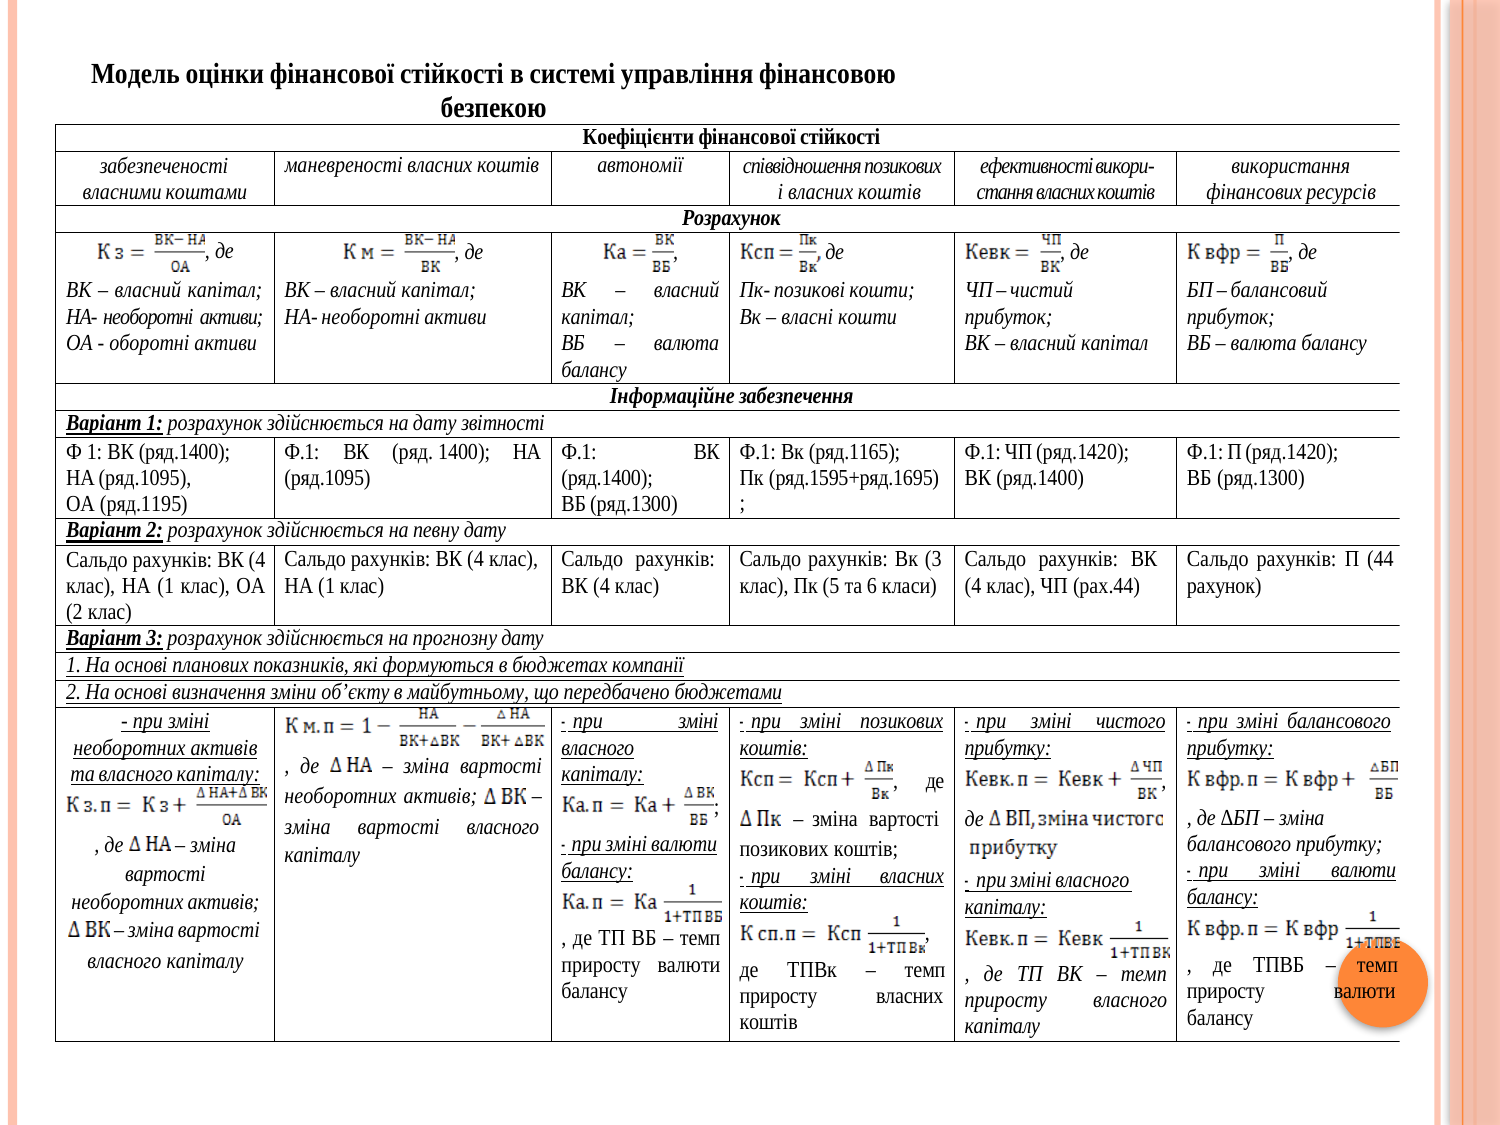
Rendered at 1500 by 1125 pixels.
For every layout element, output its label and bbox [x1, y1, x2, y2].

picture [40, 55, 1401, 1070]
